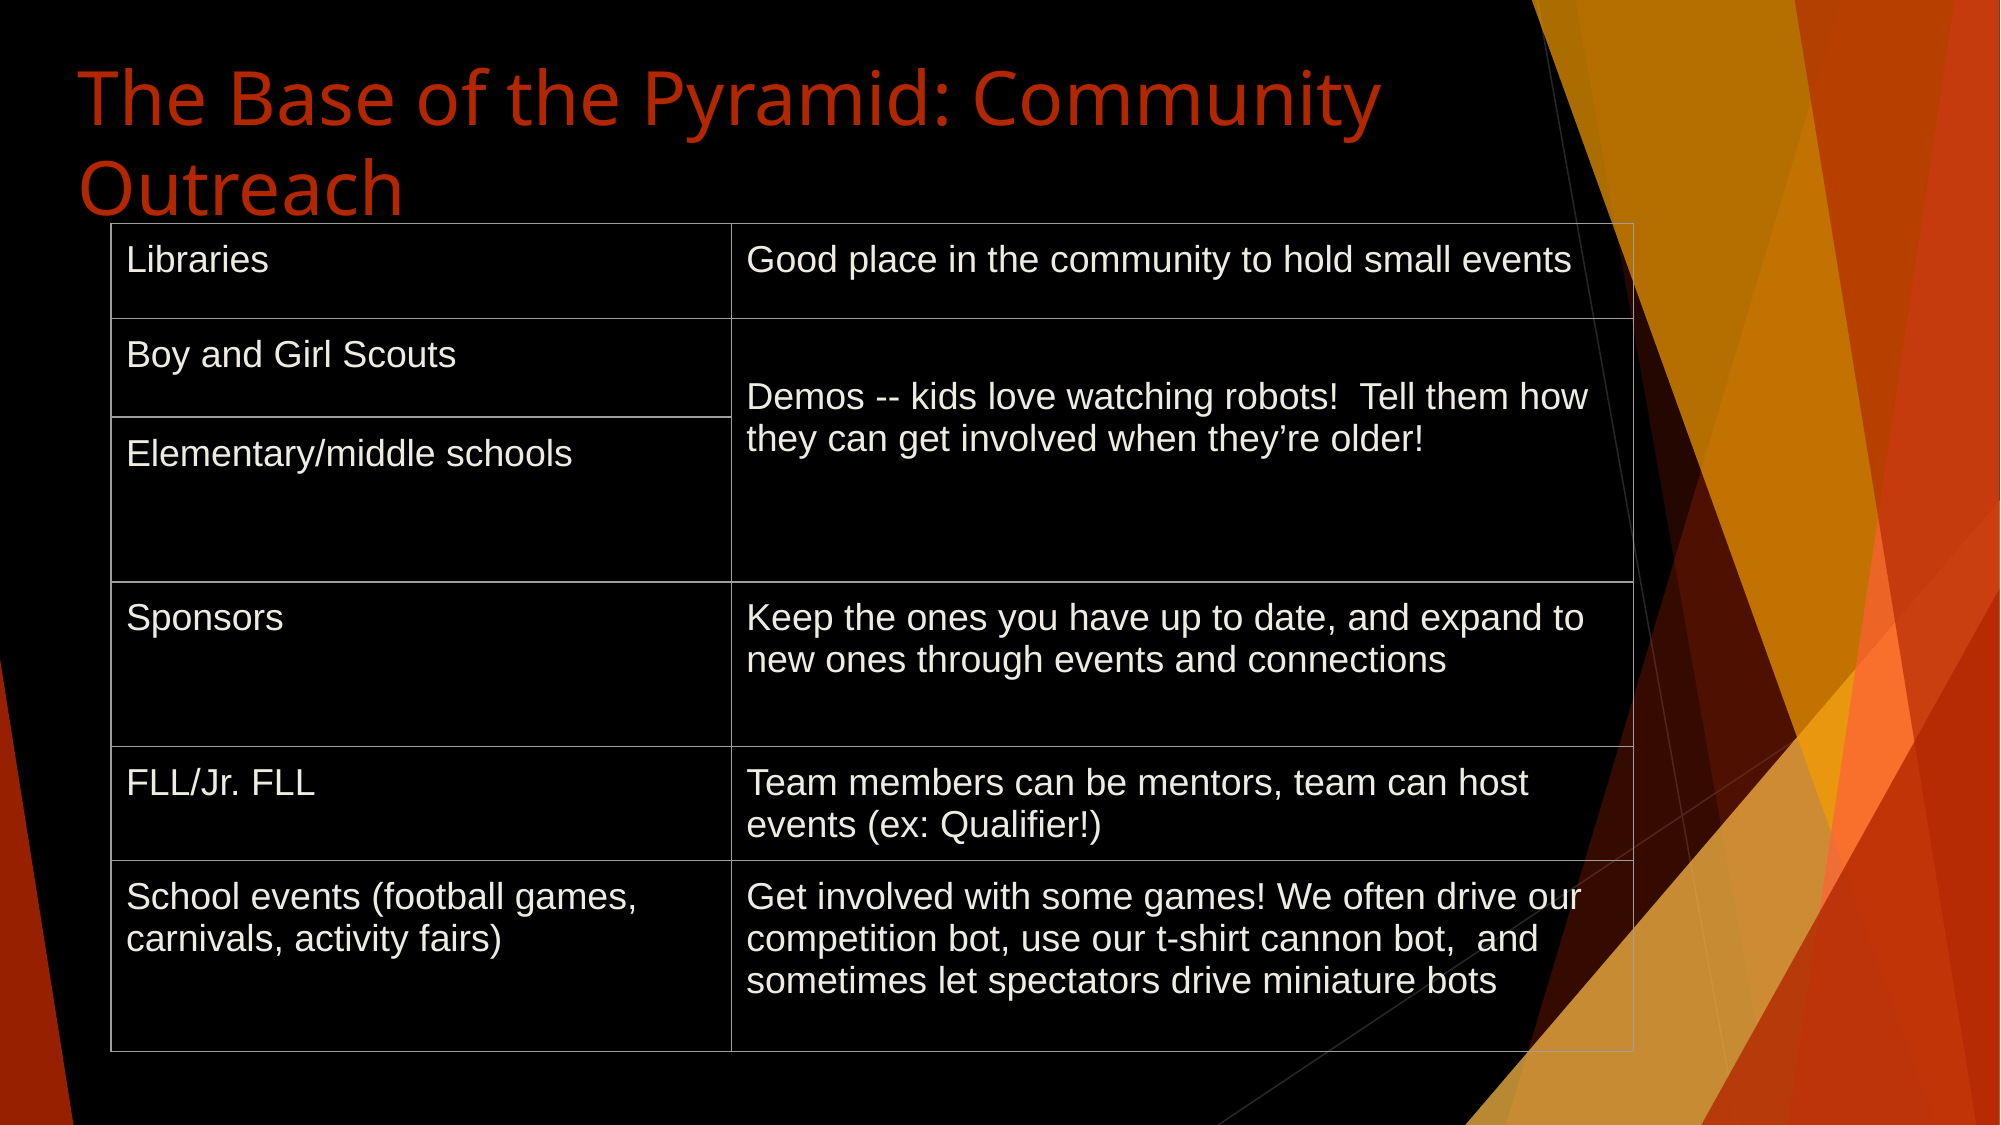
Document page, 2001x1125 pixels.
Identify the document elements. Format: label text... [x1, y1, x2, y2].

table_cell FLL/Jr. FLL [112, 747, 731, 860]
table_cell Get involved with some games! We often drive our competition bot, use our t-shirt cannon bot, and sometimes let spectators drive miniature bots [732, 861, 1633, 1051]
table_cell School events (football games, carnivals, activity fairs) [112, 861, 731, 1051]
title The Base of the Pyramid: Community Outreach [62, 35, 1522, 317]
table_cell Keep the ones you have up to date, and expand to new ones through events and connections [732, 583, 1633, 746]
table_cell Demos -- kids love watching robots! Tell them how they can get involved when they’re older! [732, 319, 1633, 581]
table_cell Elementary/middle schools [112, 418, 731, 581]
table_cell Boy and Girl Scouts [112, 319, 731, 416]
table_cell Team members can be mentors, team can host events (ex: Qualifier!) [732, 747, 1633, 860]
table_header Good place in the community to hold small events [732, 224, 1633, 318]
table_header Libraries [112, 224, 731, 318]
table_cell Sponsors [112, 583, 731, 746]
